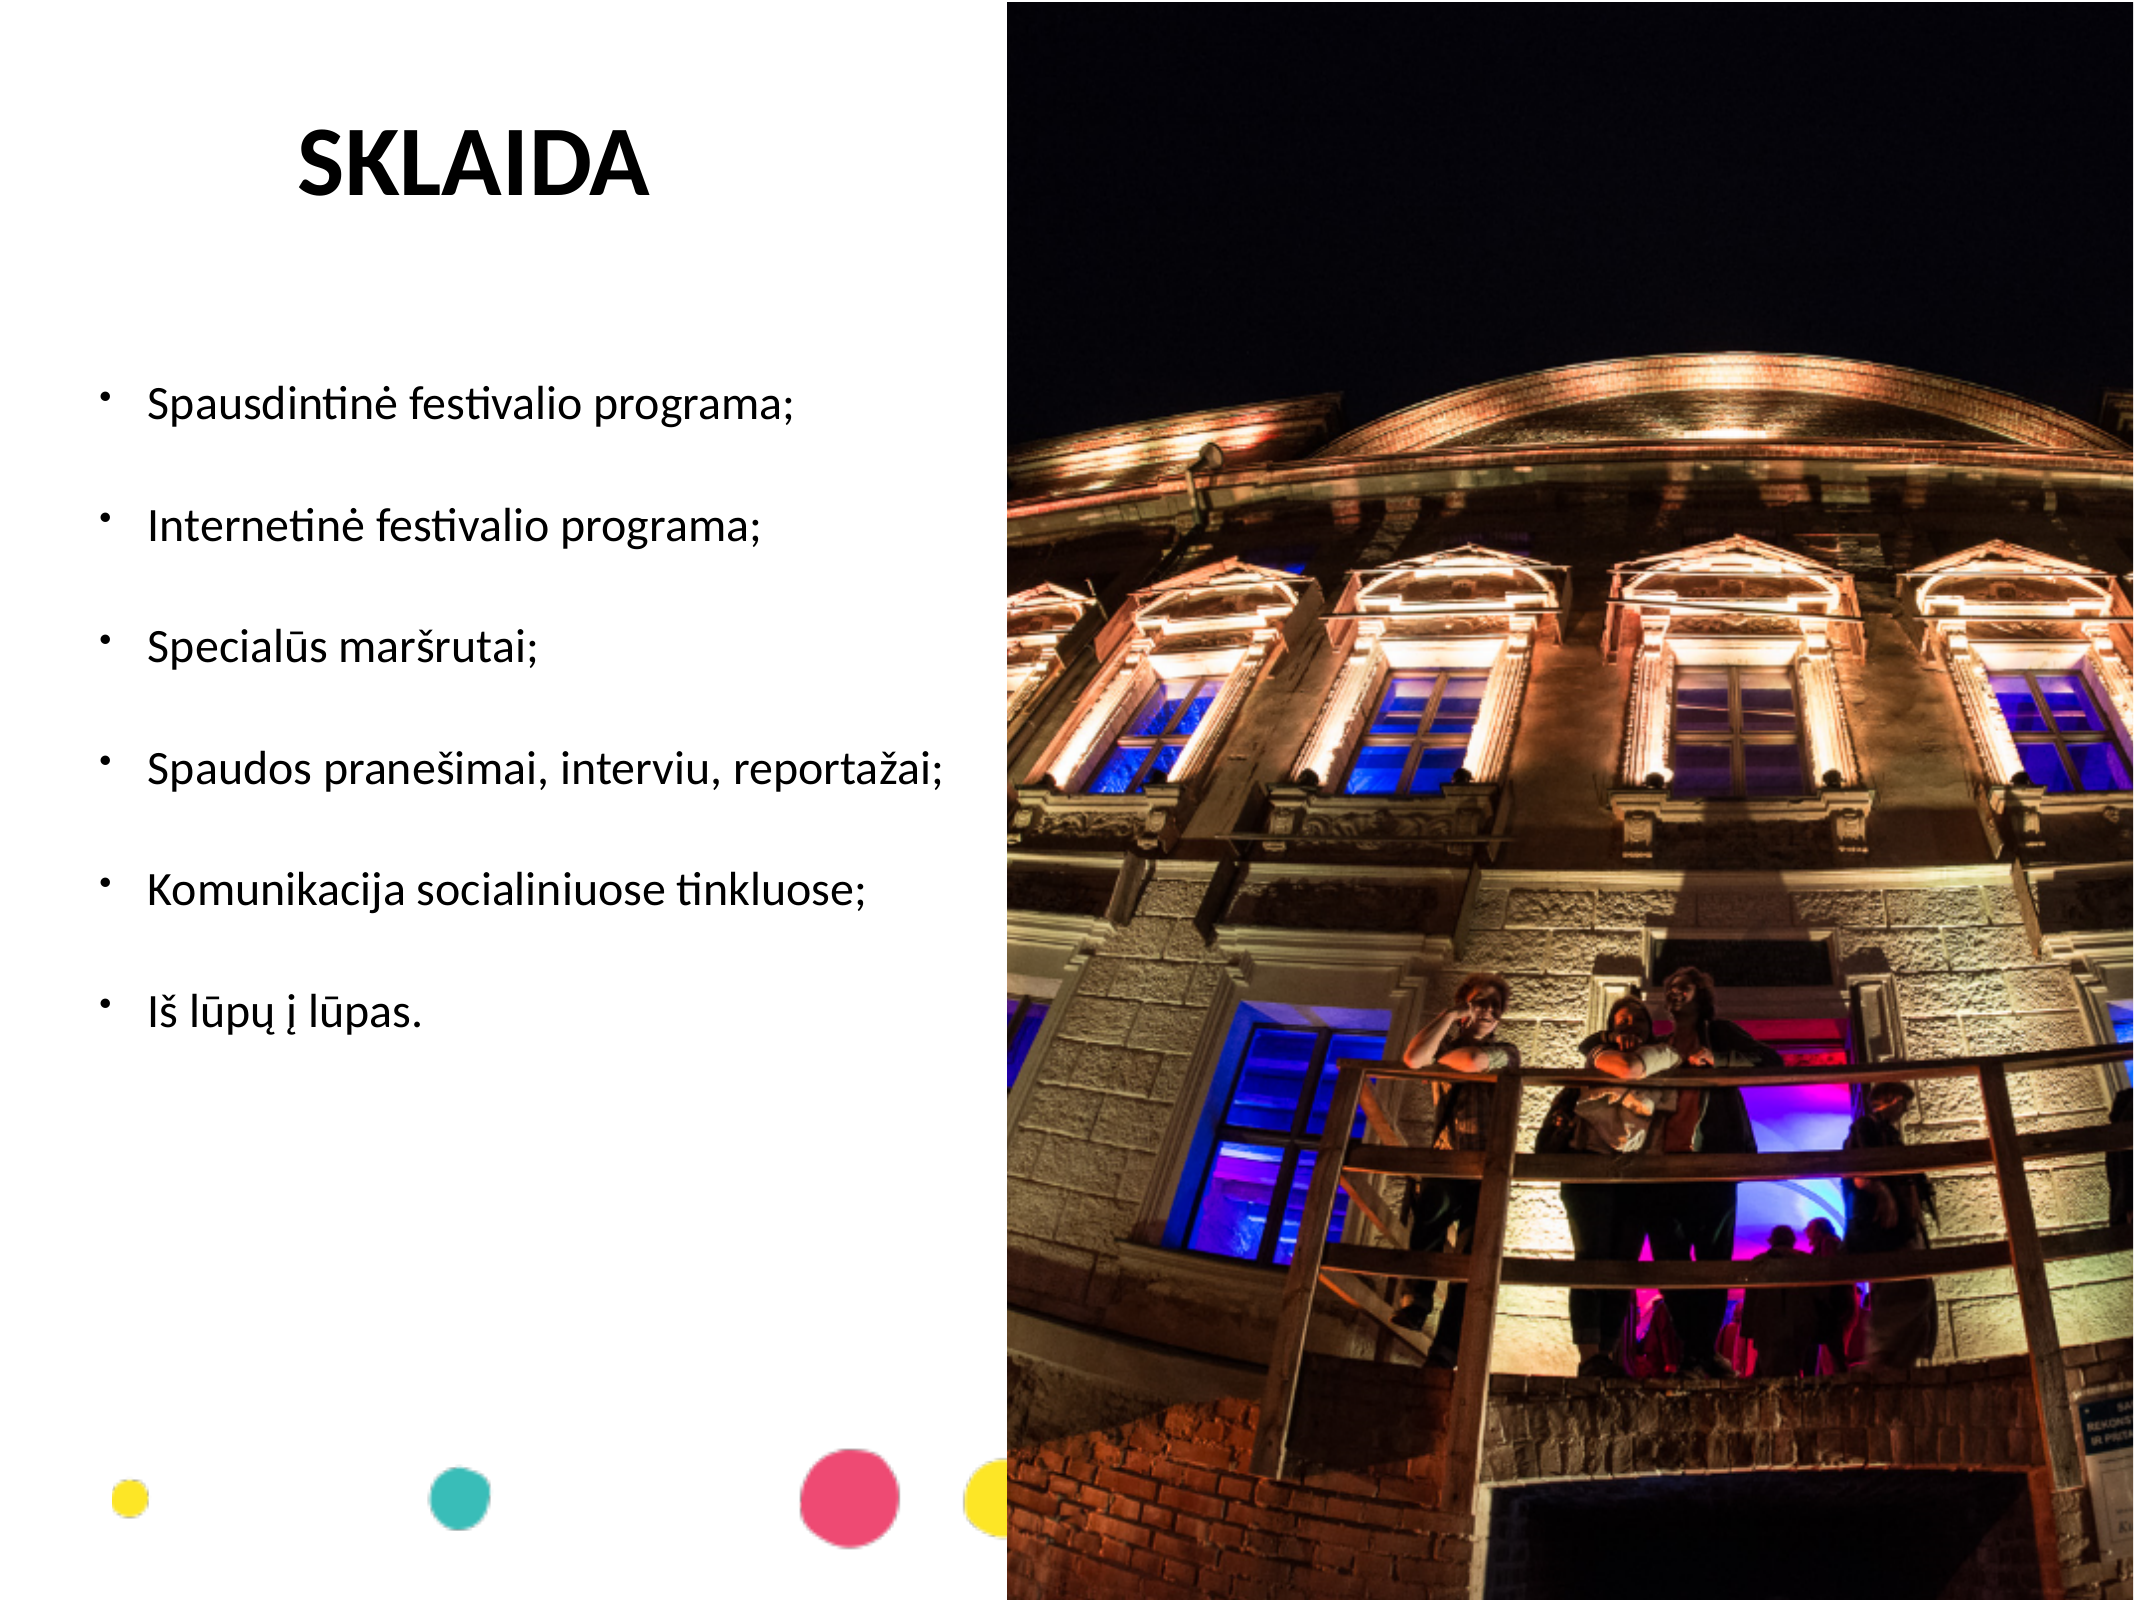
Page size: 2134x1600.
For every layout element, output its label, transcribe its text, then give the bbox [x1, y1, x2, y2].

title sklaida [0, 95, 979, 373]
picture [112, 2, 2134, 1600]
list Spausdintinė festivalio programa; Internetinė festivalio programa; Specialūs maršrutai; Spaudos pranešimai, interviu, reportažai; Komunikacija socialiniuose tinkluose; Iš lūpų į lūpas. [98, 373, 950, 1096]
